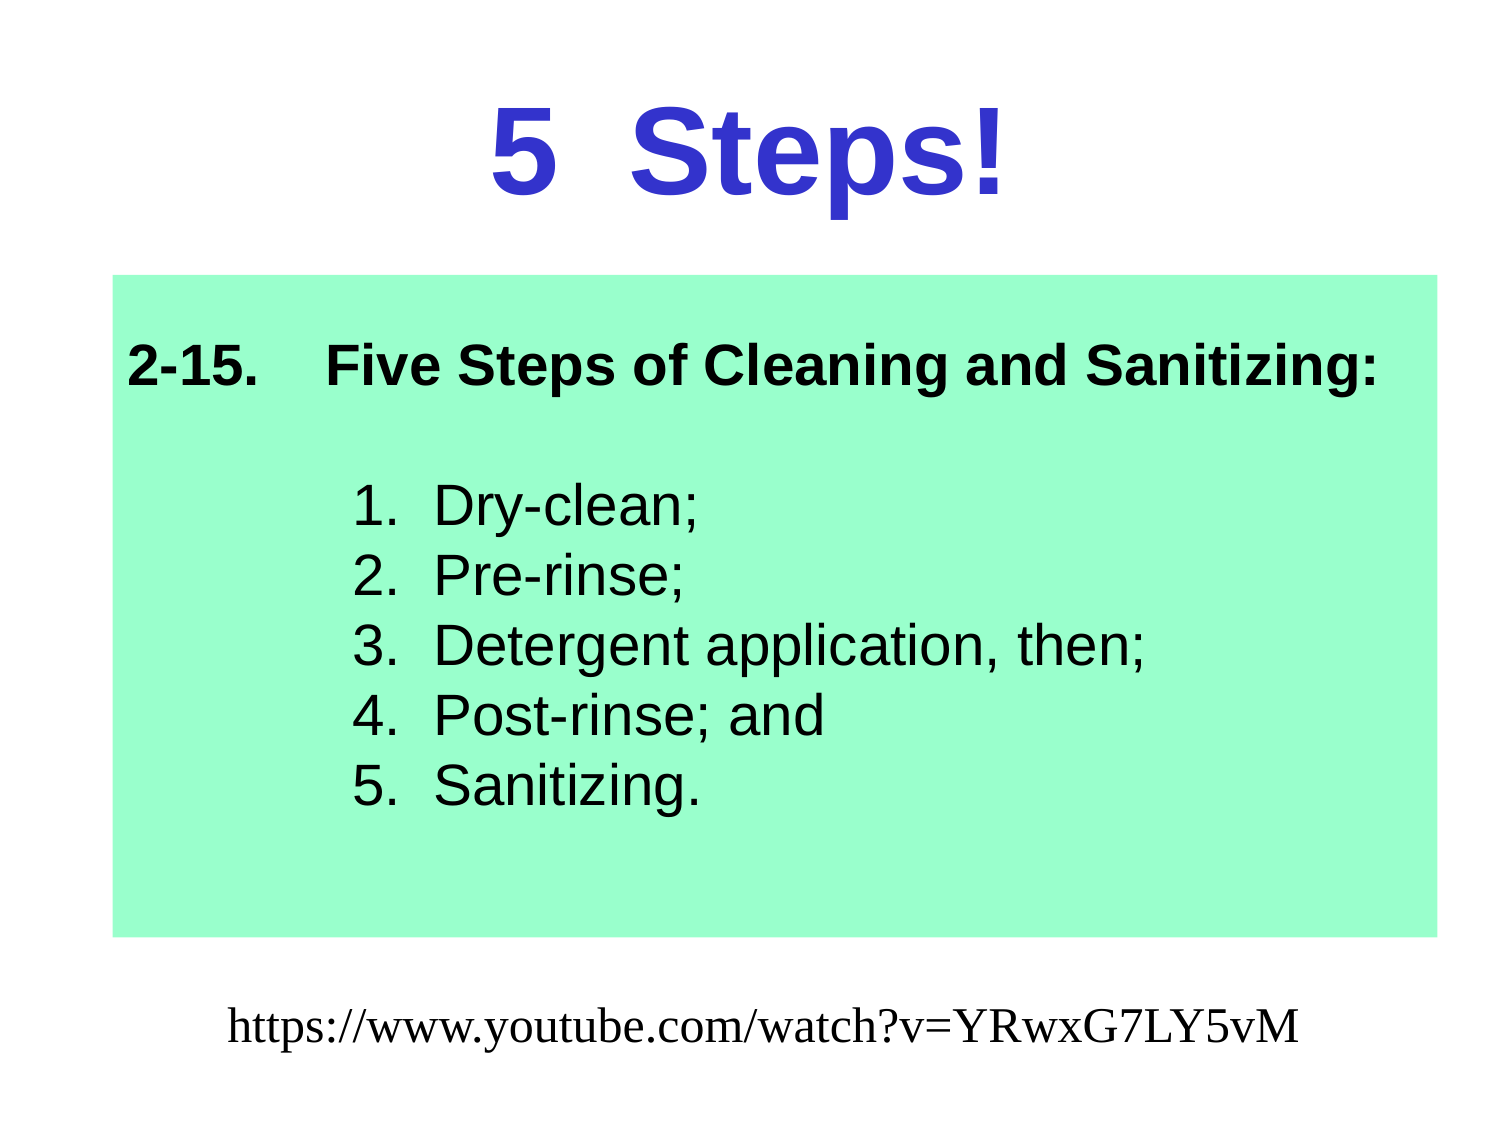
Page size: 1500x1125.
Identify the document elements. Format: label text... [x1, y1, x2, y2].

text_box 2-15. Five Steps of Cleaning and Sanitizing: 1. Dry-clean; 2. Pre-rinse; 3. Detergent application, then; 4. Post-rinse; and 5. Sanitizing. [112, 274, 1438, 938]
text_box https://www.youtube.com/watch?v=YRwxG7LY5vM [212, 984, 1388, 1060]
text_box 5 Steps! [341, 62, 1159, 228]
